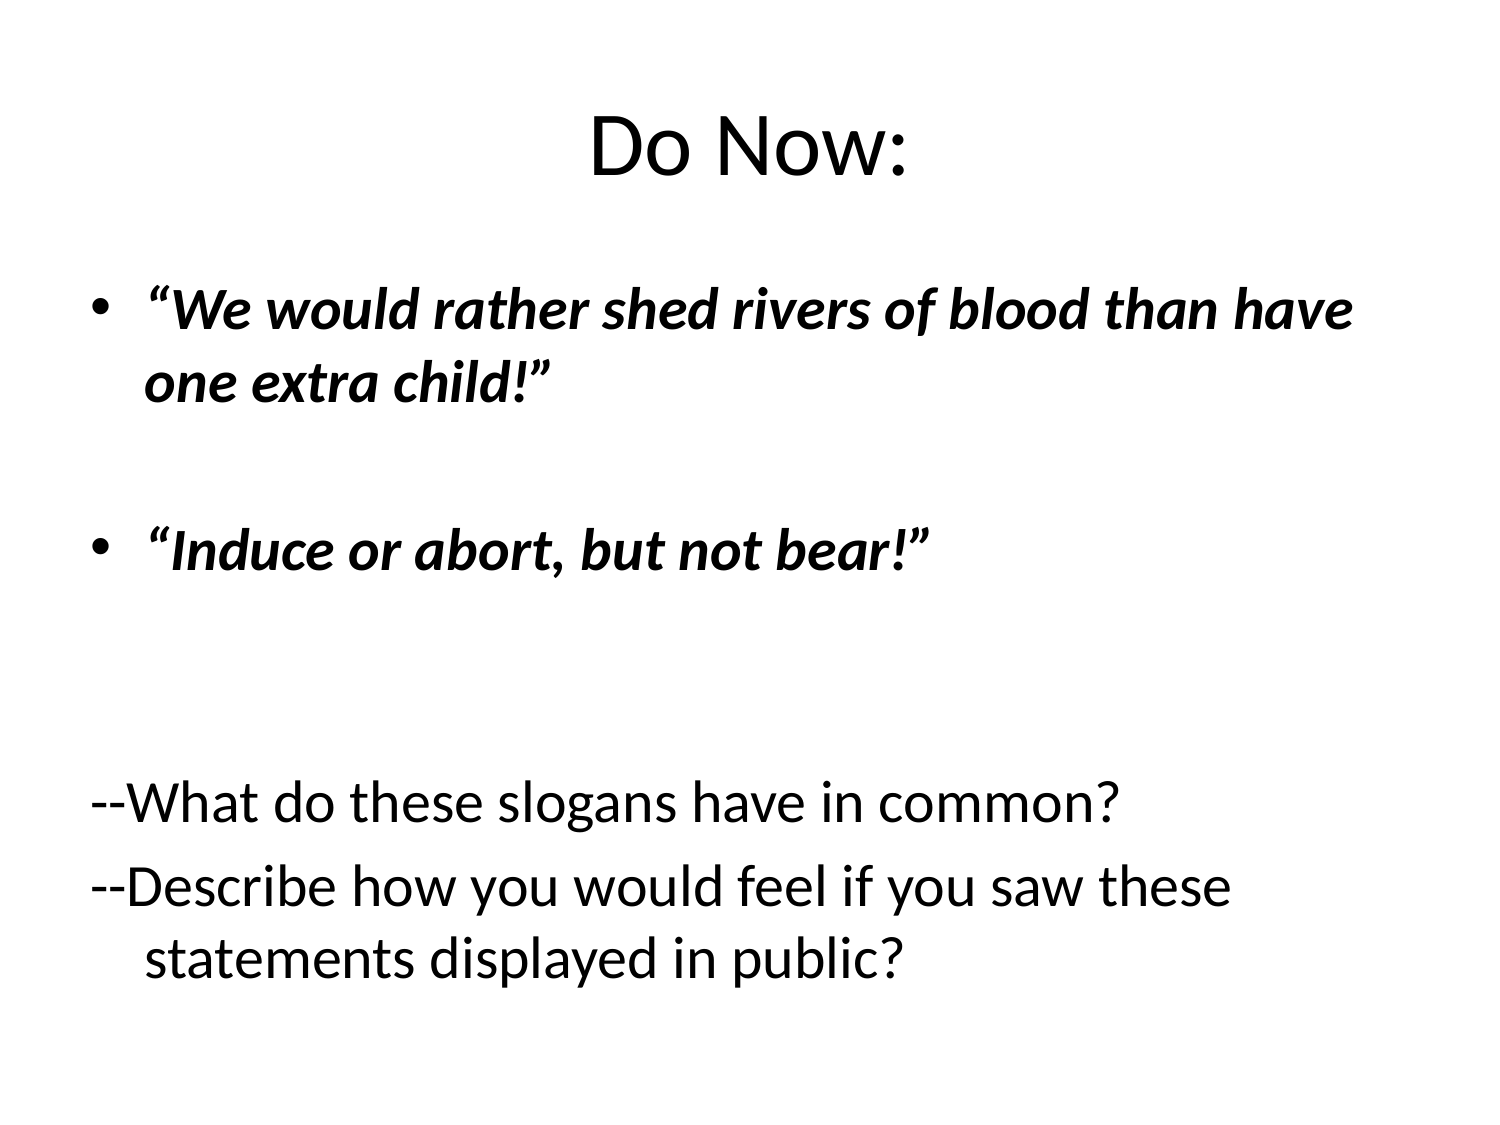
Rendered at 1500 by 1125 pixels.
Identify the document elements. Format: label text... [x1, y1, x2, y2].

list “We would rather shed rivers of blood than have one extra child!” “Induce or abort, but not bear!” --What do these slogans have in common? --Describe how you would feel if you saw these statements displayed in public? [75, 262, 1425, 1005]
title Do Now: [75, 45, 1425, 233]
